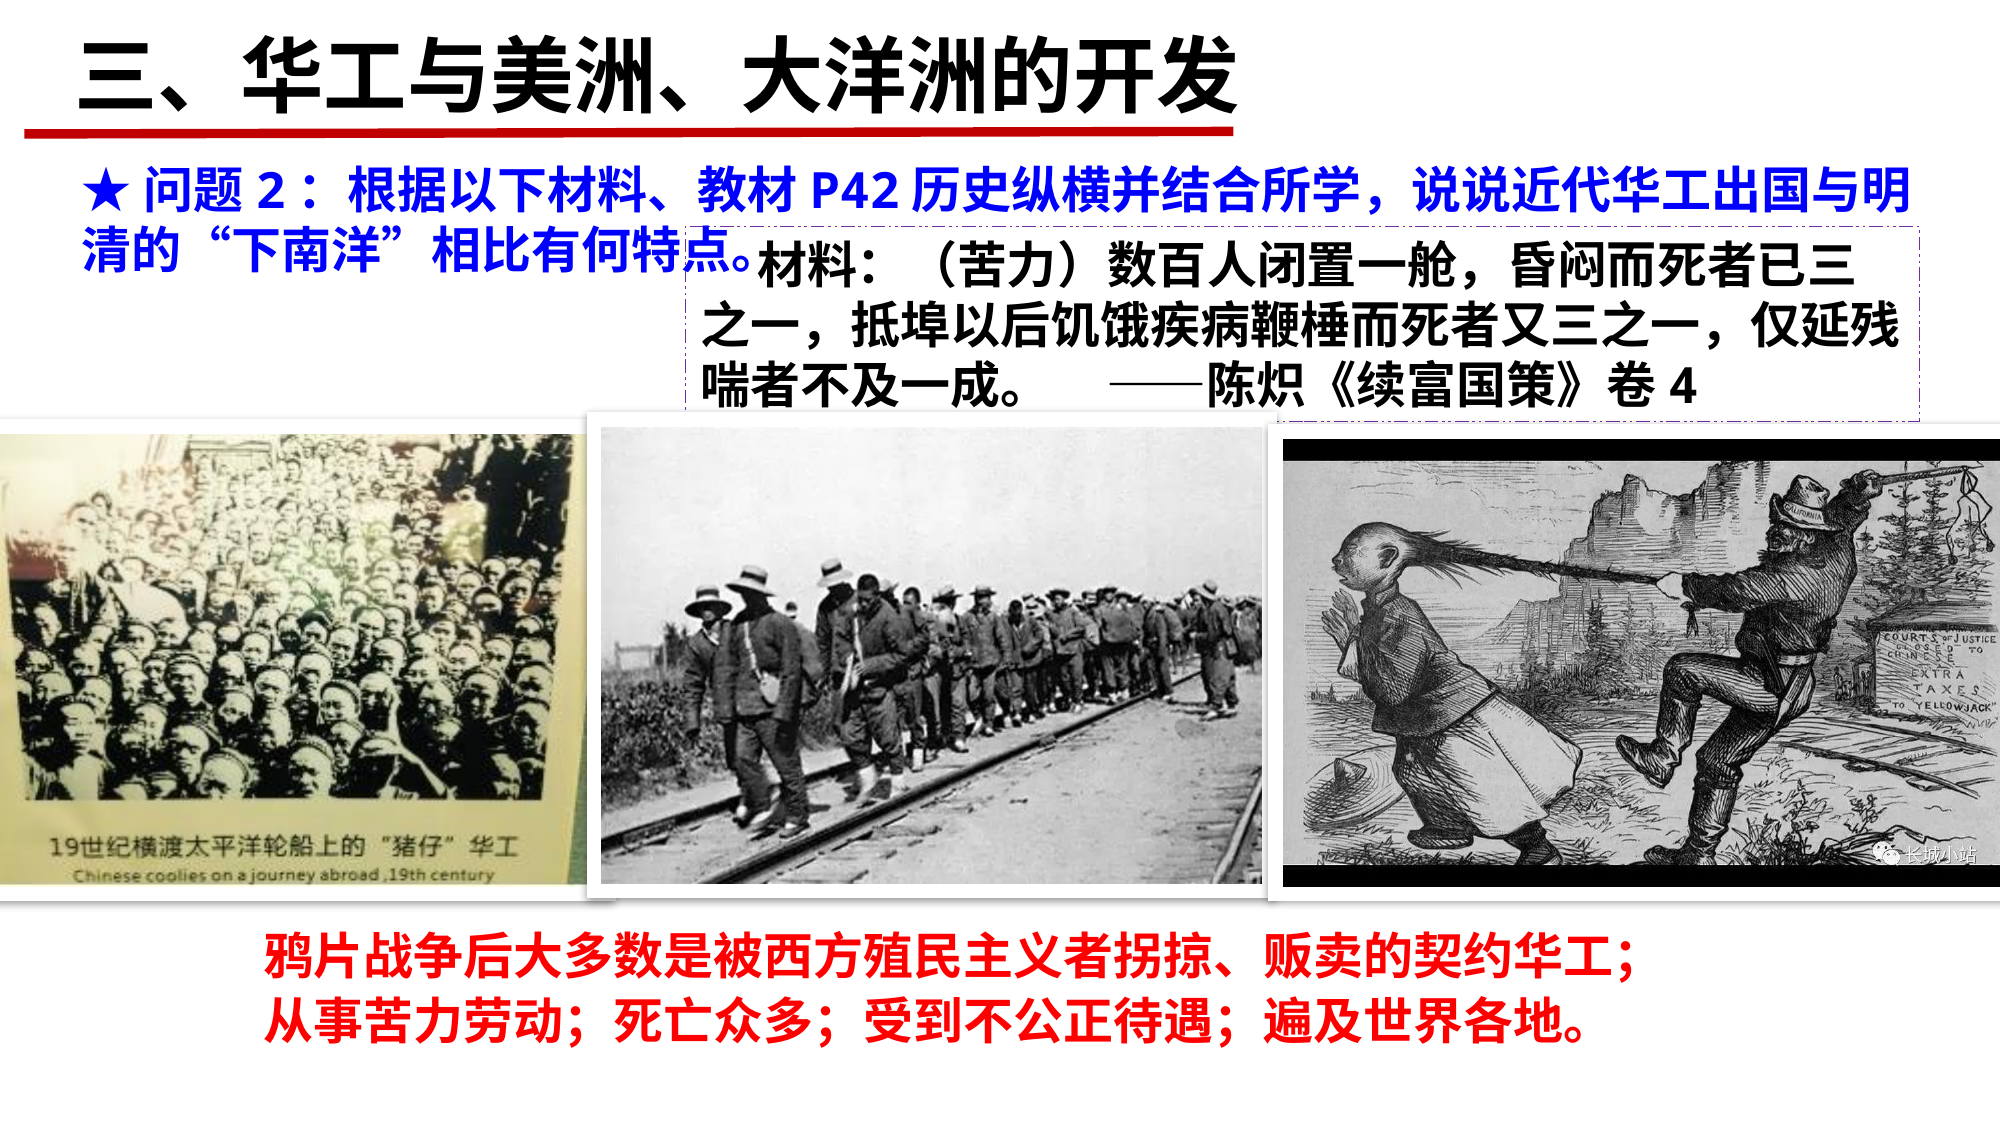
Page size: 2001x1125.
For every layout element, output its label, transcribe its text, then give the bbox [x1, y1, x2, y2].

picture [0, 426, 1263, 887]
text_box ★问题2：根据以下材料、教材P42历史纵横并结合所学，说说近代华工出国与明清的“下南洋”相比有何特点。 [67, 150, 1964, 286]
picture [1282, 438, 2000, 887]
text_box 材料：（苦力）数百人闭置一舱，昏闷而死者已三之一，抵埠以后饥饿疾病鞭棰而死者又三之一，仅延残喘者不及一成。 ——陈炽《续富国策》卷4 [685, 286, 1920, 421]
text_box 三、华工与美洲、大洋洲的开发 [59, 15, 1255, 130]
text_box 鸦片战争后大多数是被西方殖民主义者拐掠、贩卖的契约华工； 从事苦力劳动；死亡众多；受到不公正待遇；遍及世界各地。 [169, 912, 1754, 1057]
